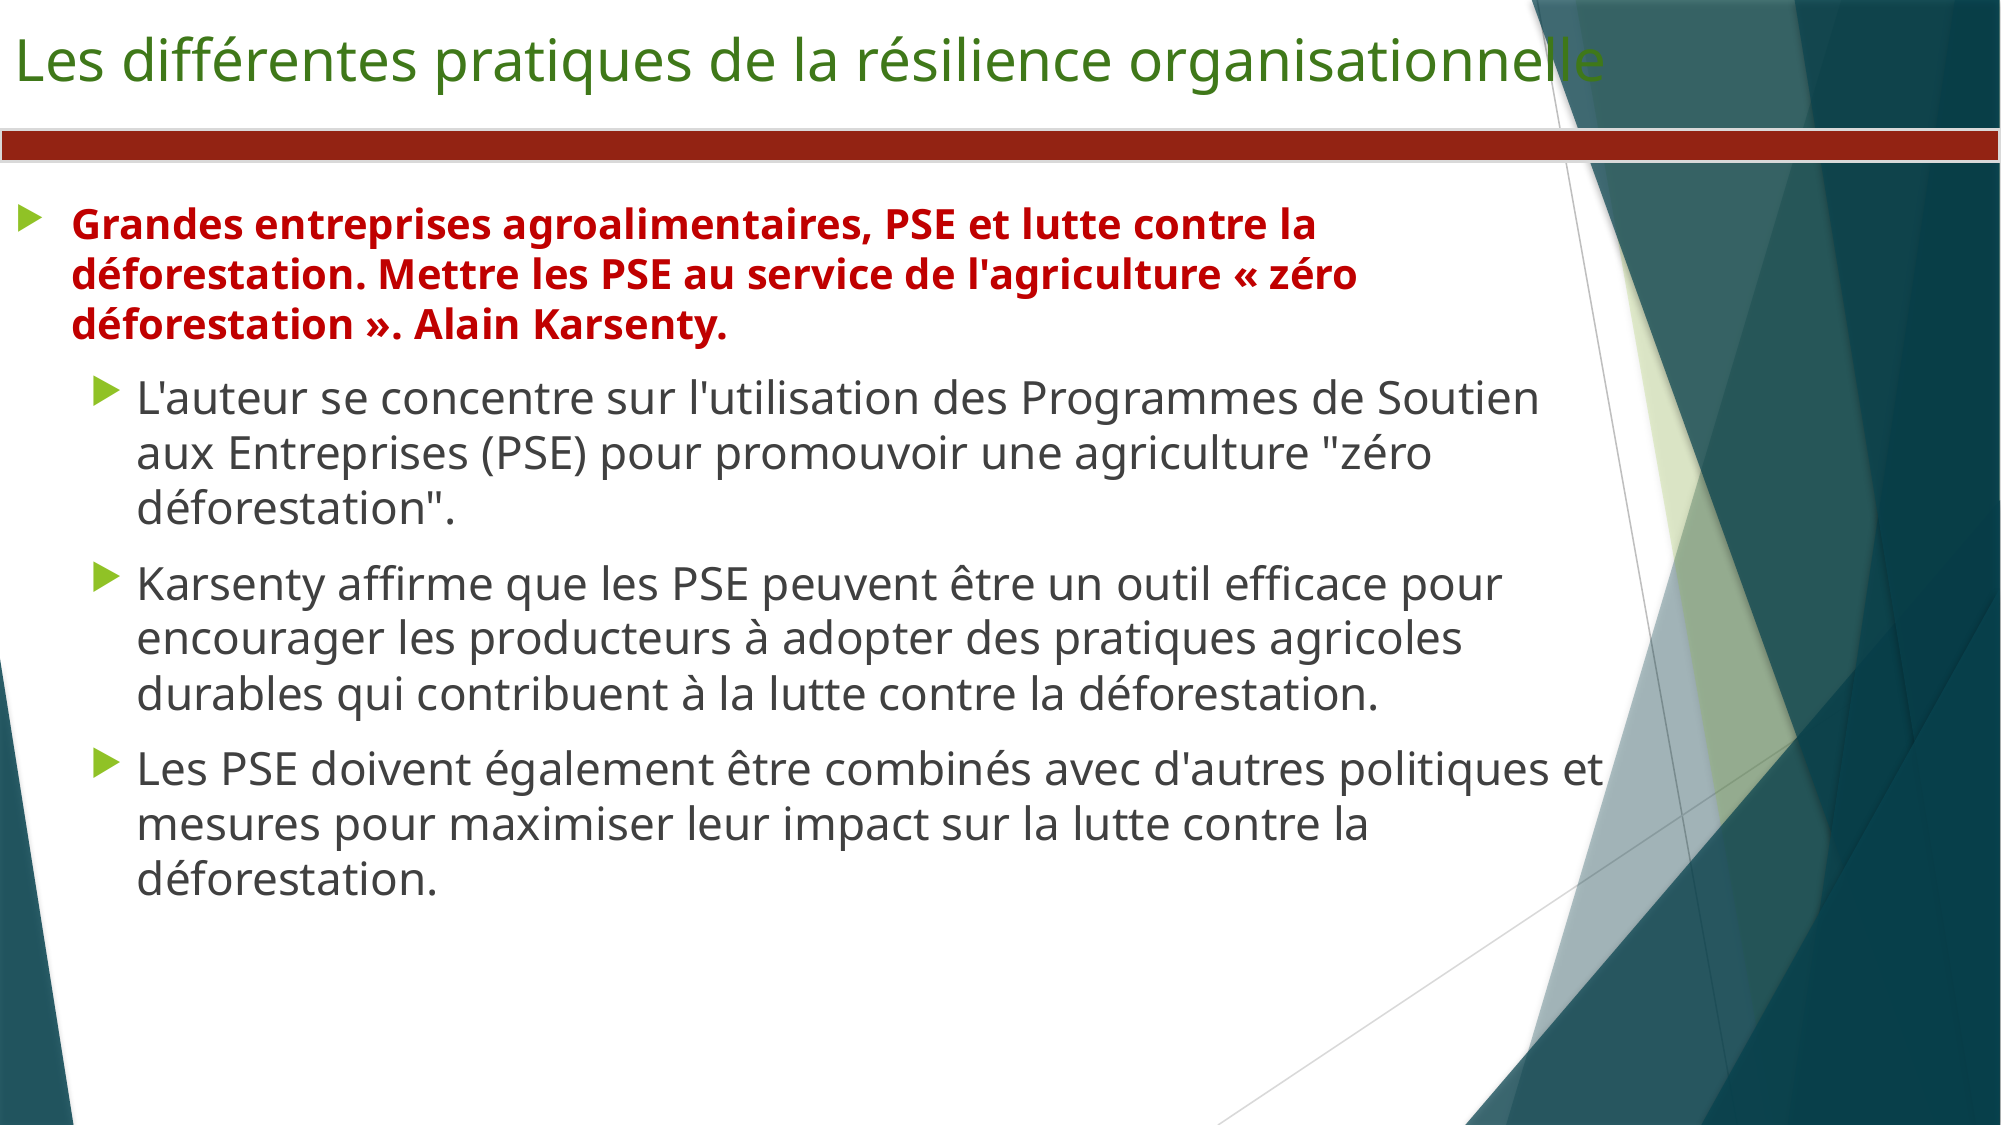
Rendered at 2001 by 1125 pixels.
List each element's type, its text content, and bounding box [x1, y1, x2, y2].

list Grandes entreprises agroalimentaires, PSE et lutte contre la déforestation. Mettre les PSE au service de l'agriculture « zéro déforestation ». Alain Karsenty. L'auteur se concentre sur l'utilisation des Programmes de Soutien aux Entreprises (PSE) pour promouvoir une agriculture "zéro déforestation". Karsenty affirme que les PSE peuvent être un outil efficace pour encourager les producteurs à adopter des pratiques agricoles durables qui contribuent à la lutte contre la déforestation. Les PSE doivent également être combinés avec d'autres politiques et mesures pour maximiser leur impact sur la lutte contre la déforestation. [0, 190, 1628, 988]
text_box [0, 128, 2000, 163]
text_box Les différentes pratiques de la résilience organisationnelle [0, 15, 1798, 101]
